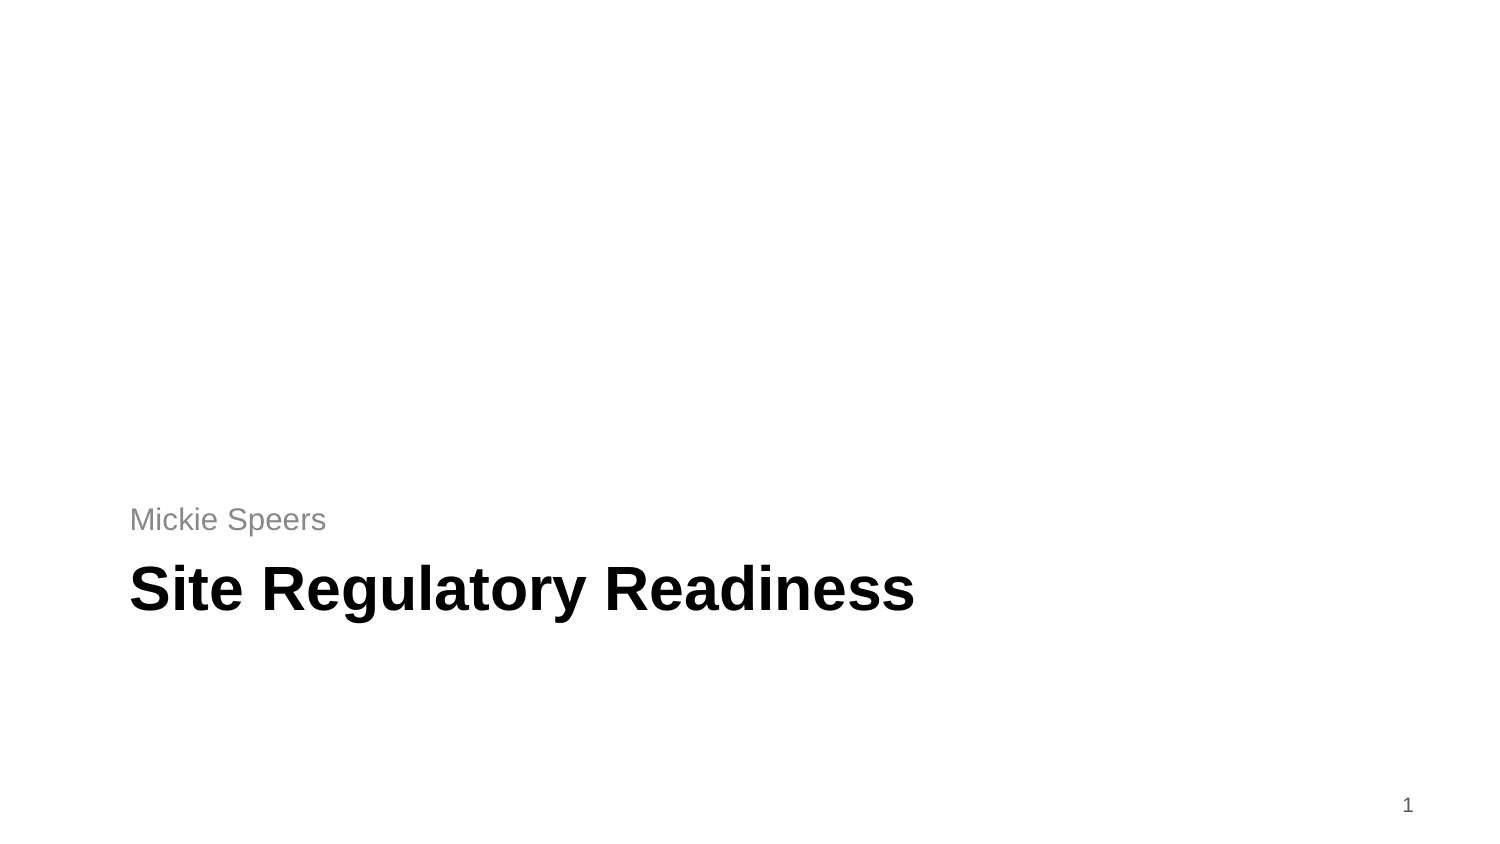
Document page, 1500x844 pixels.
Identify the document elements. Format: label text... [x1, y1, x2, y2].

slide_number ‹#› [1074, 782, 1425, 827]
title Site Regulatory Readiness [118, 543, 1394, 710]
list Mickie Speers [118, 357, 1394, 543]
